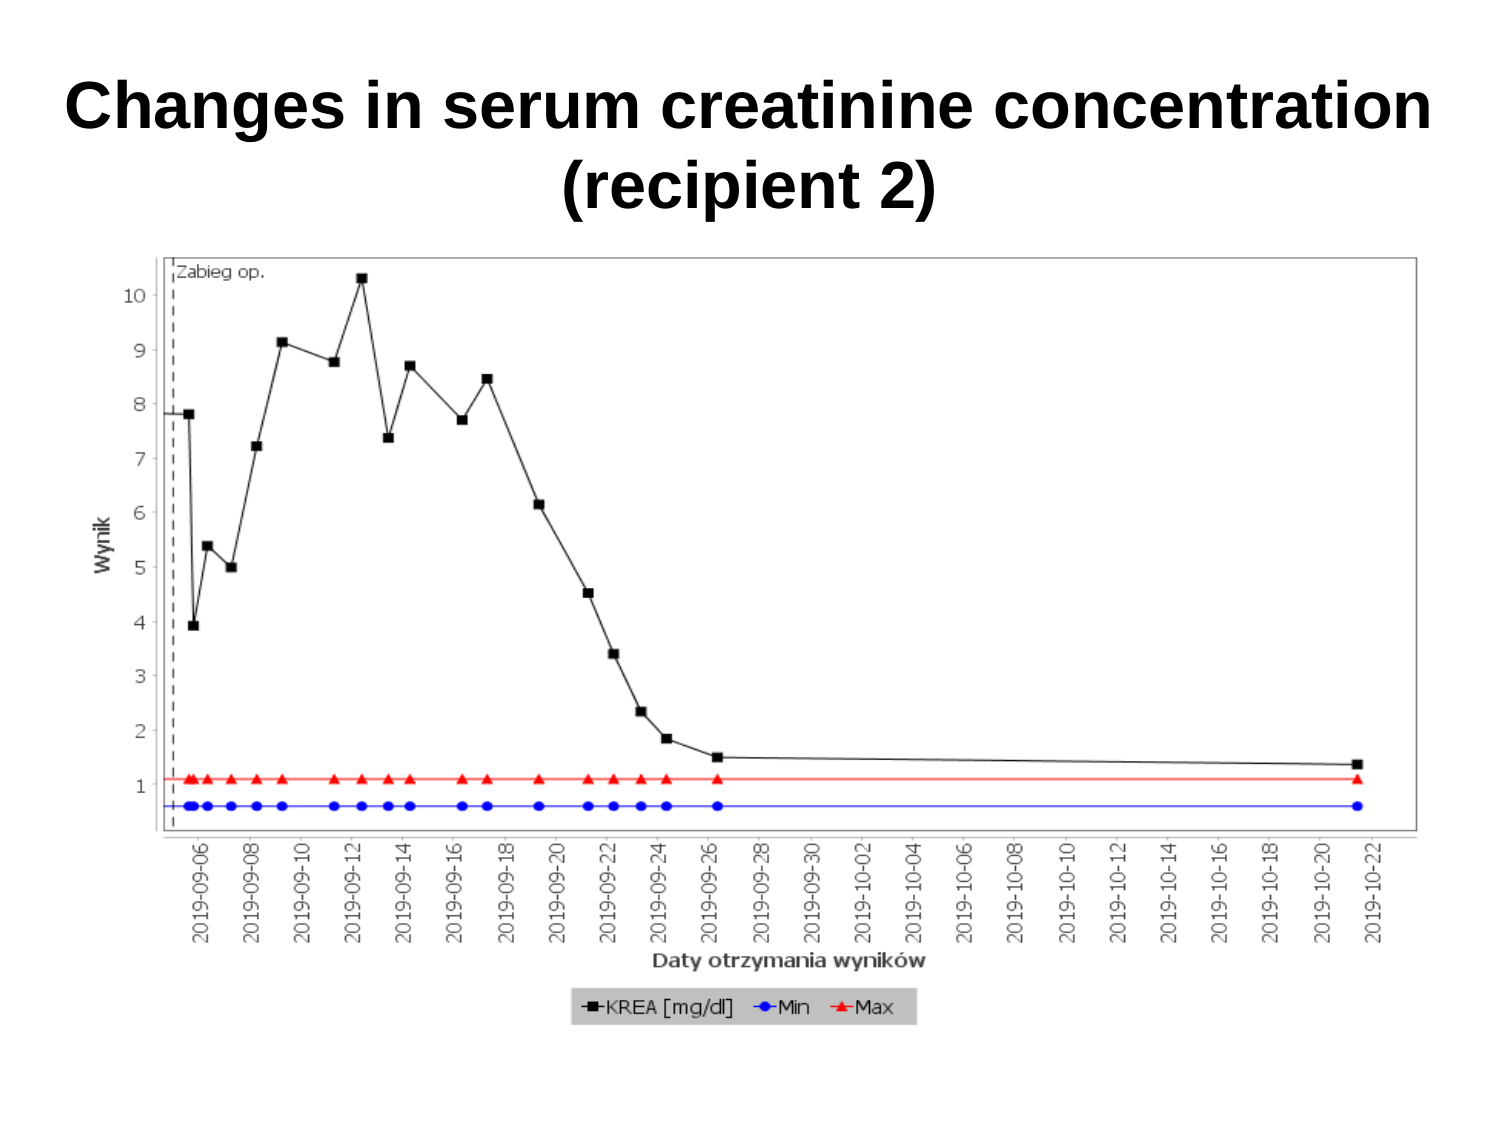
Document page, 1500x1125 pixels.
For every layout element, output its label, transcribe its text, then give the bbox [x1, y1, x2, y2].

picture [52, 207, 1436, 1032]
text_box Changes in serum creatinine concentration (recipient 2) [0, 54, 1500, 230]
